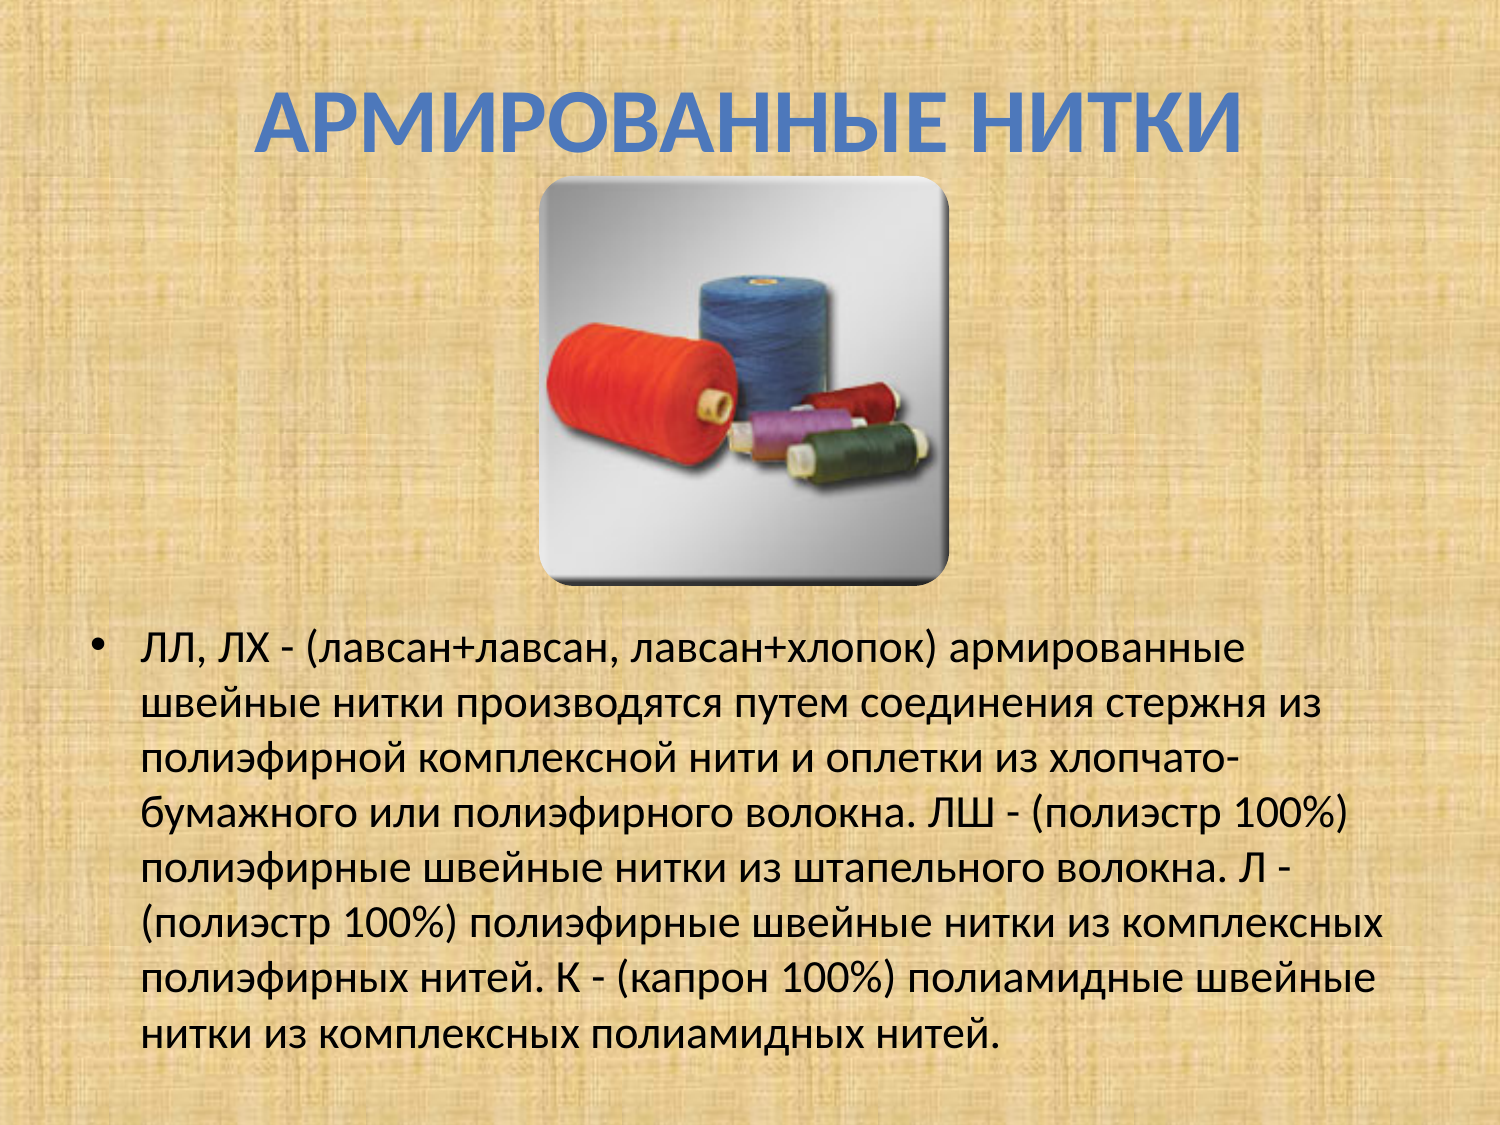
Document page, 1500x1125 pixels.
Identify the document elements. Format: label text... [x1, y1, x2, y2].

title Армированные нитки [75, 45, 1425, 188]
list ЛЛ, ЛХ - (лавсан+лавсан, лавсан+хлопок) армированные швейные нитки производятся путем соединения стержня из полиэфирной комплексной нити и оплетки из хлопчато-бумажного или полиэфирного волокна. ЛШ - (полиэстр 100%) полиэфирные швейные нитки из штапельного волокна. Л - (полиэстр 100%) полиэфирные швейные нитки из комплексных полиэфирных нитей. К - (капрон 100%) полиамидные швейные нитки из комплексных полиамидных нитей. [75, 222, 1425, 1079]
picture [0, 0, 1500, 1125]
